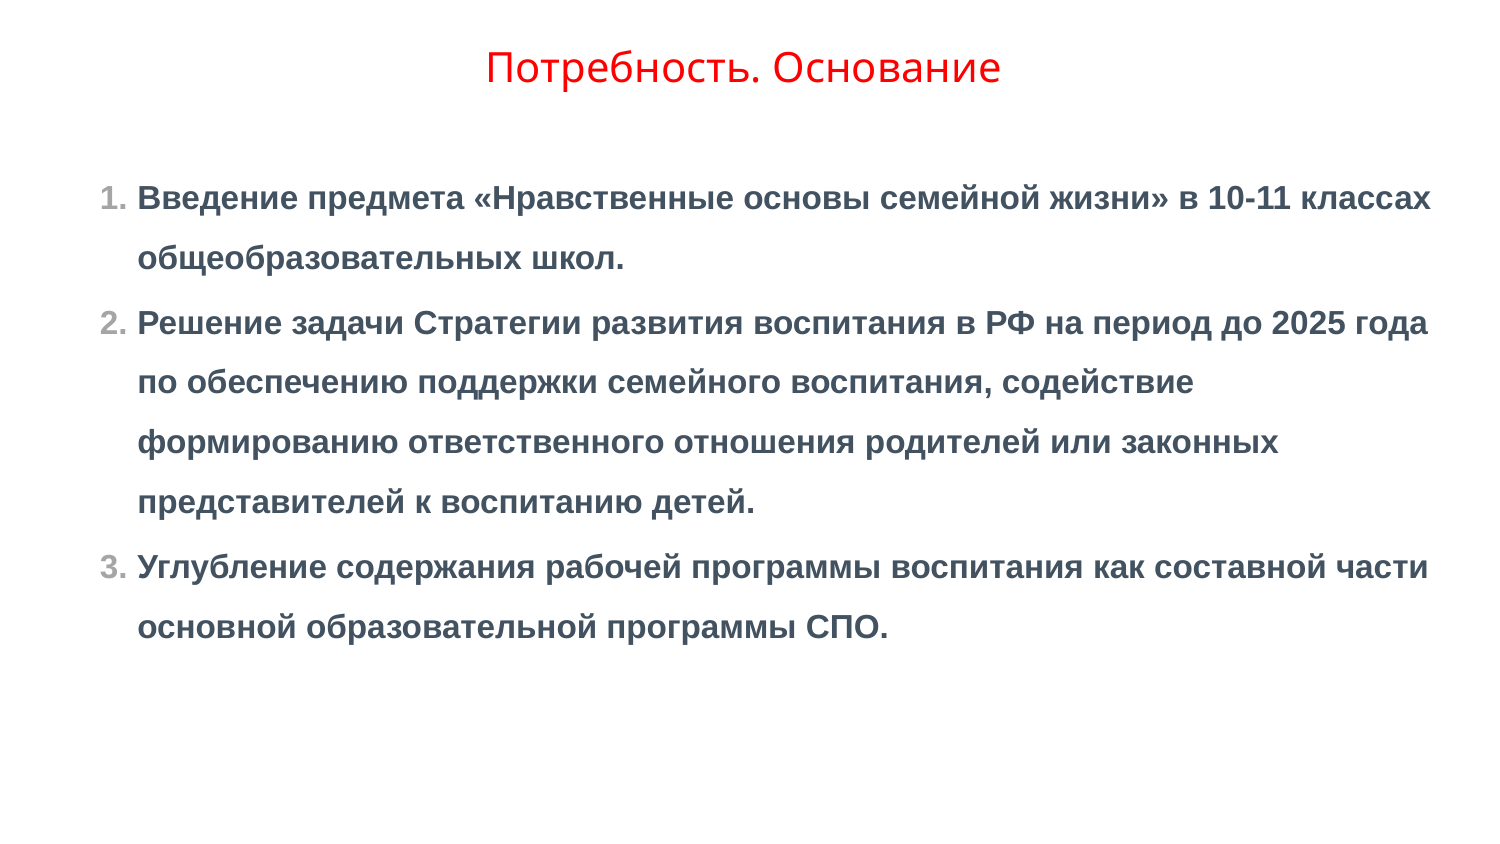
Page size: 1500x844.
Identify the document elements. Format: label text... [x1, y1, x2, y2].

title Потребность. Основание [62, 25, 1436, 107]
list Введение предмета «Нравственные основы семейной жизни» в 10-11 классах общеобразовательных школ. Решение задачи Стратегии развития воспитания в РФ на период до 2025 года по обеспечению поддержки семейного воспитания, содействие формированию ответственного отношения родителей или законных представителей к воспитанию детей. Углубление содержания рабочей программы воспитания как составной части основной образовательной программы СПО. [62, 138, 1436, 664]
